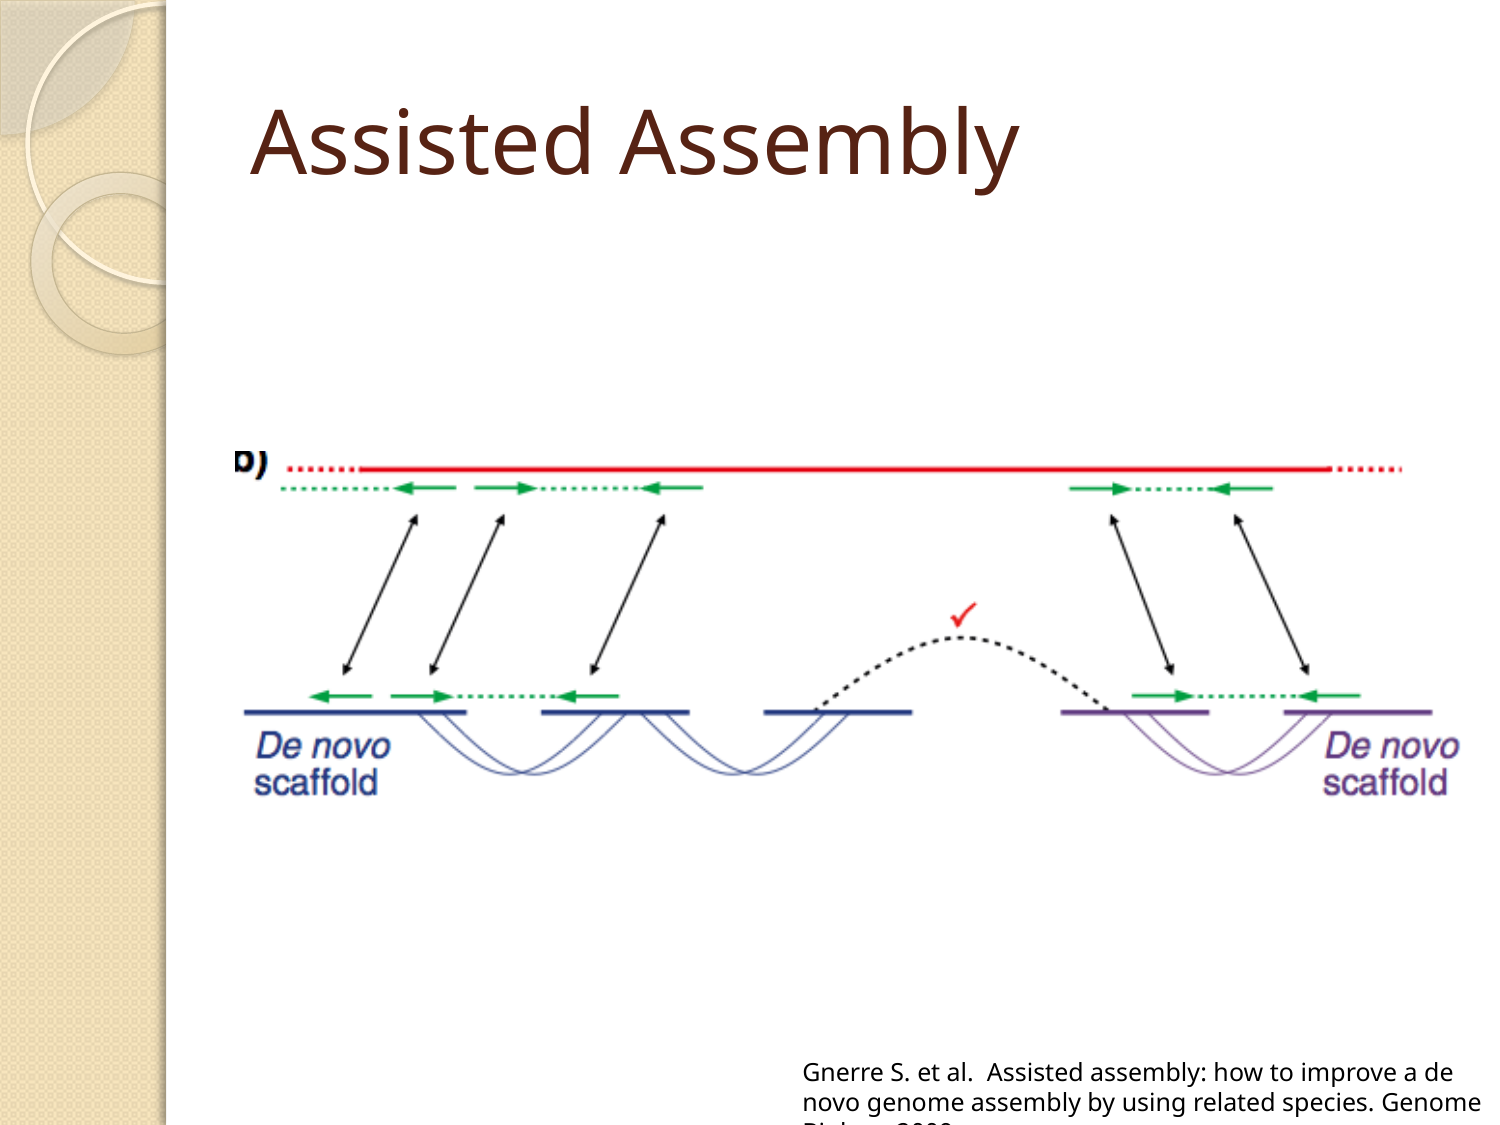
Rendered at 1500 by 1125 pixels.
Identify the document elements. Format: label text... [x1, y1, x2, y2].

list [235, 237, 1466, 1026]
title Assisted Assembly [235, 45, 1466, 233]
text_box Gnerre S. et al. Assisted assembly: how to improve a de novo genome assembly by using related species. Genome Biology 2009. [787, 1049, 1500, 1125]
